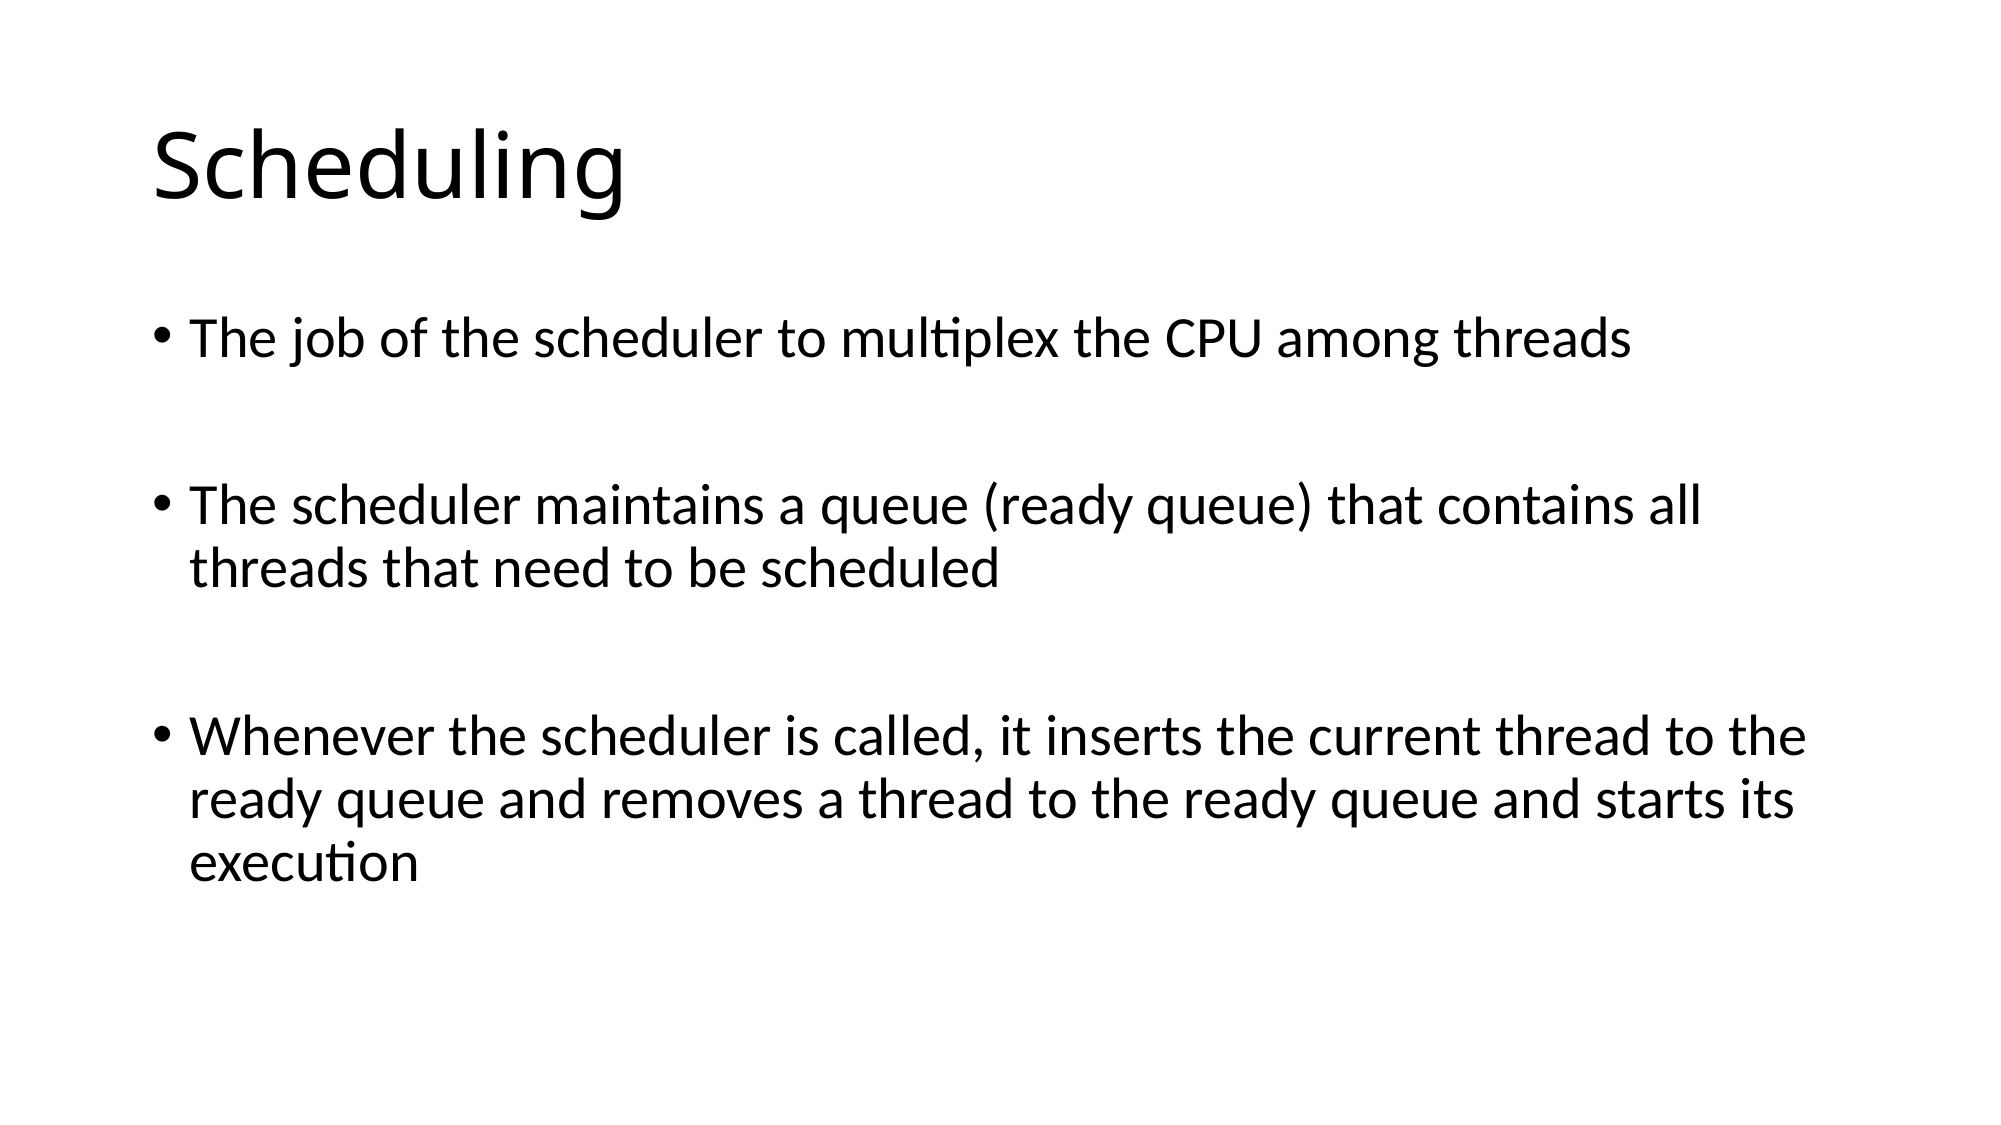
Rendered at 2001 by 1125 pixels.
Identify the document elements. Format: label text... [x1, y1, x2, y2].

list The job of the scheduler to multiplex the CPU among threads The scheduler maintains a queue (ready queue) that contains all threads that need to be scheduled Whenever the scheduler is called, it inserts the current thread to the ready queue and removes a thread to the ready queue and starts its execution [137, 299, 1863, 1014]
title Scheduling [137, 59, 1863, 278]
